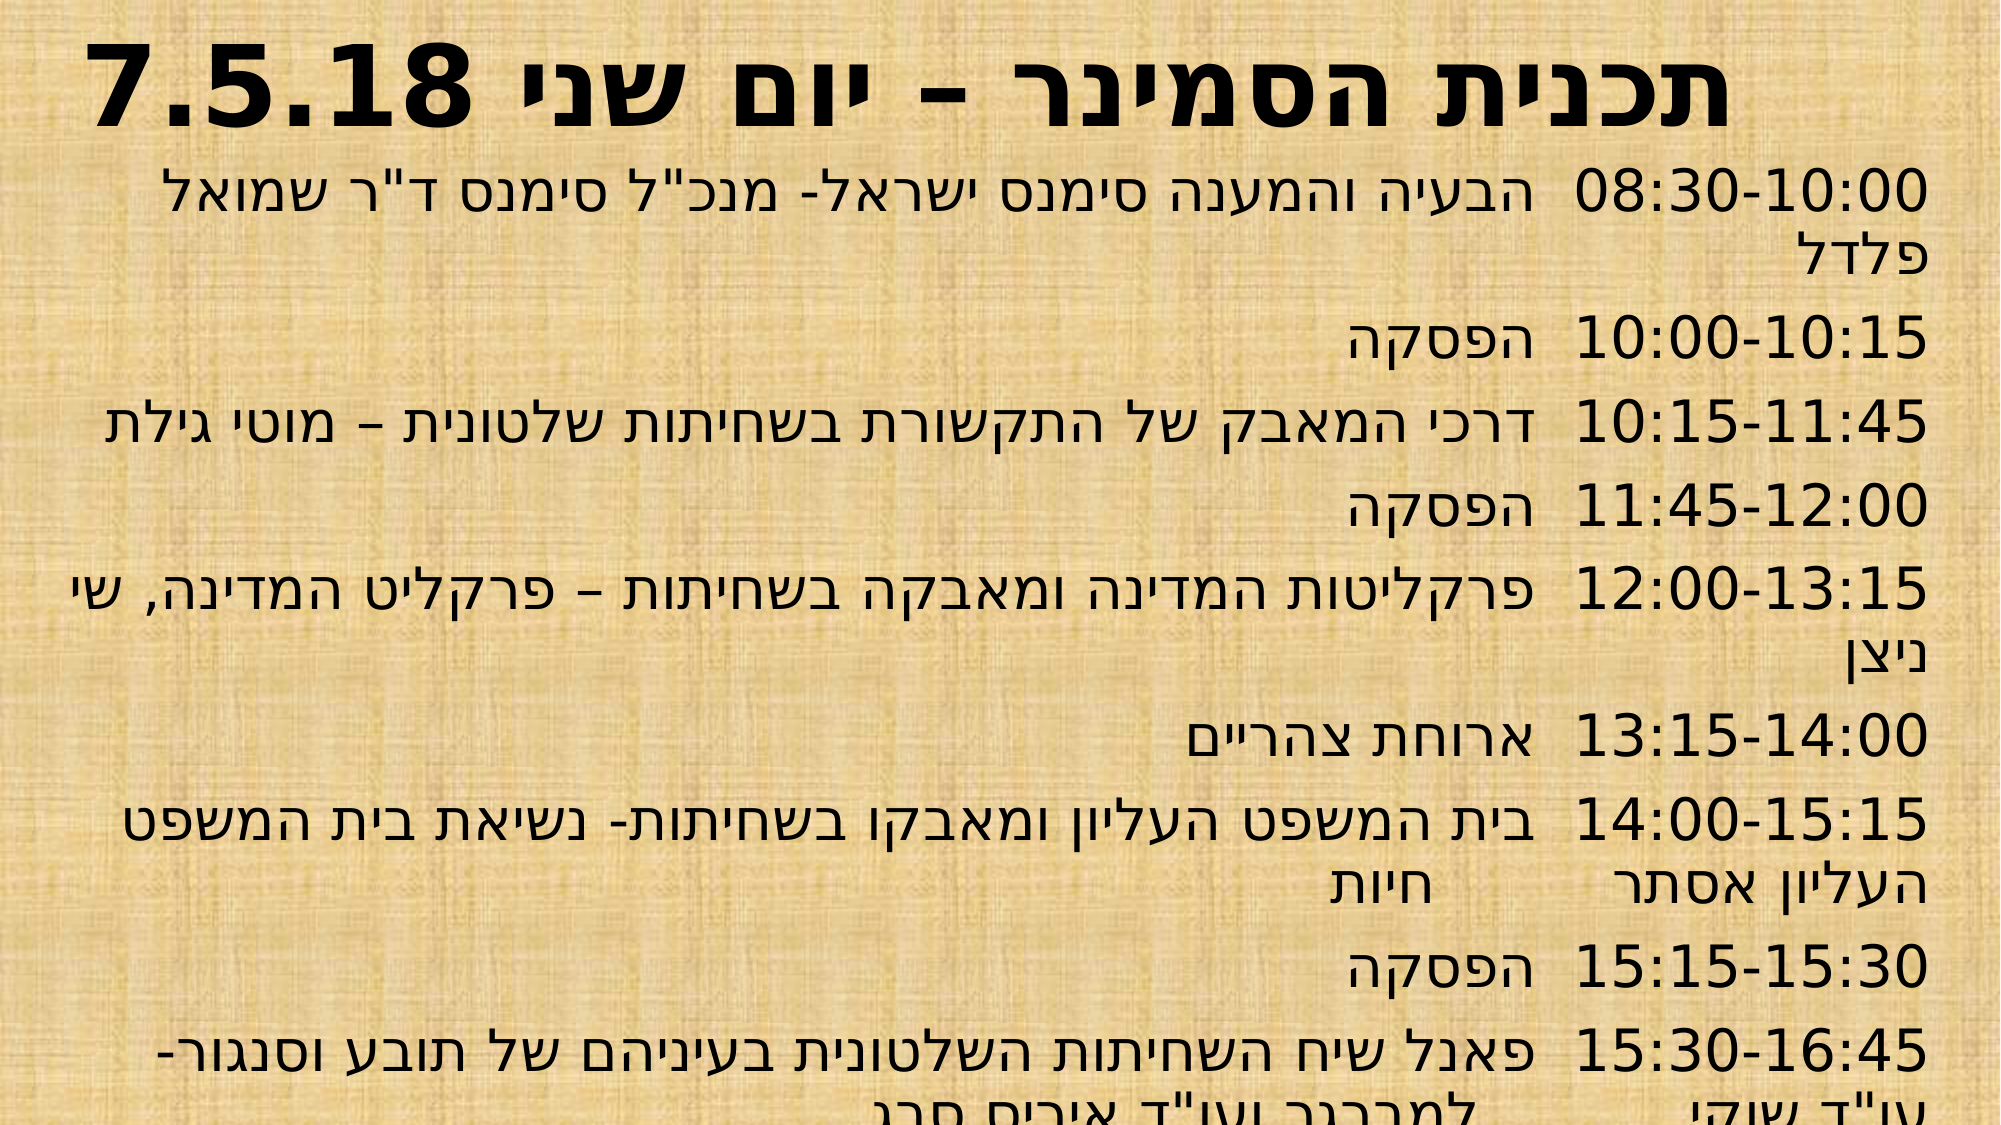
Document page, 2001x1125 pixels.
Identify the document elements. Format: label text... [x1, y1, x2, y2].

list 08:30-10:00 הבעיה והמענה סימנס ישראל- מנכ"ל סימנס ד"ר שמואל פלדל 10:00-10:15 הפסקה 10:15-11:45 דרכי המאבק של התקשורת בשחיתות שלטונית – מוטי גילת 11:45-12:00 הפסקה 12:00-13:15 פרקליטות המדינה ומאבקה בשחיתות – פרקליט המדינה, שי ניצן 13:15-14:00 ארוחת צהריים 14:00-15:15 בית המשפט העליון ומאבקו בשחיתות- נשיאת בית המשפט העליון אסתר חיות 15:15-15:30 הפסקה 15:30-16:45 פאנל שיח השחיתות השלטונית בעיניהם של תובע וסנגור- עו"ד שוקי למברגר ועו"ד איריס סבג [53, 154, 1946, 1100]
picture [0, 0, 2001, 1125]
title תכנית הסמינר – יום שני 7.5.18 [28, 0, 1754, 199]
